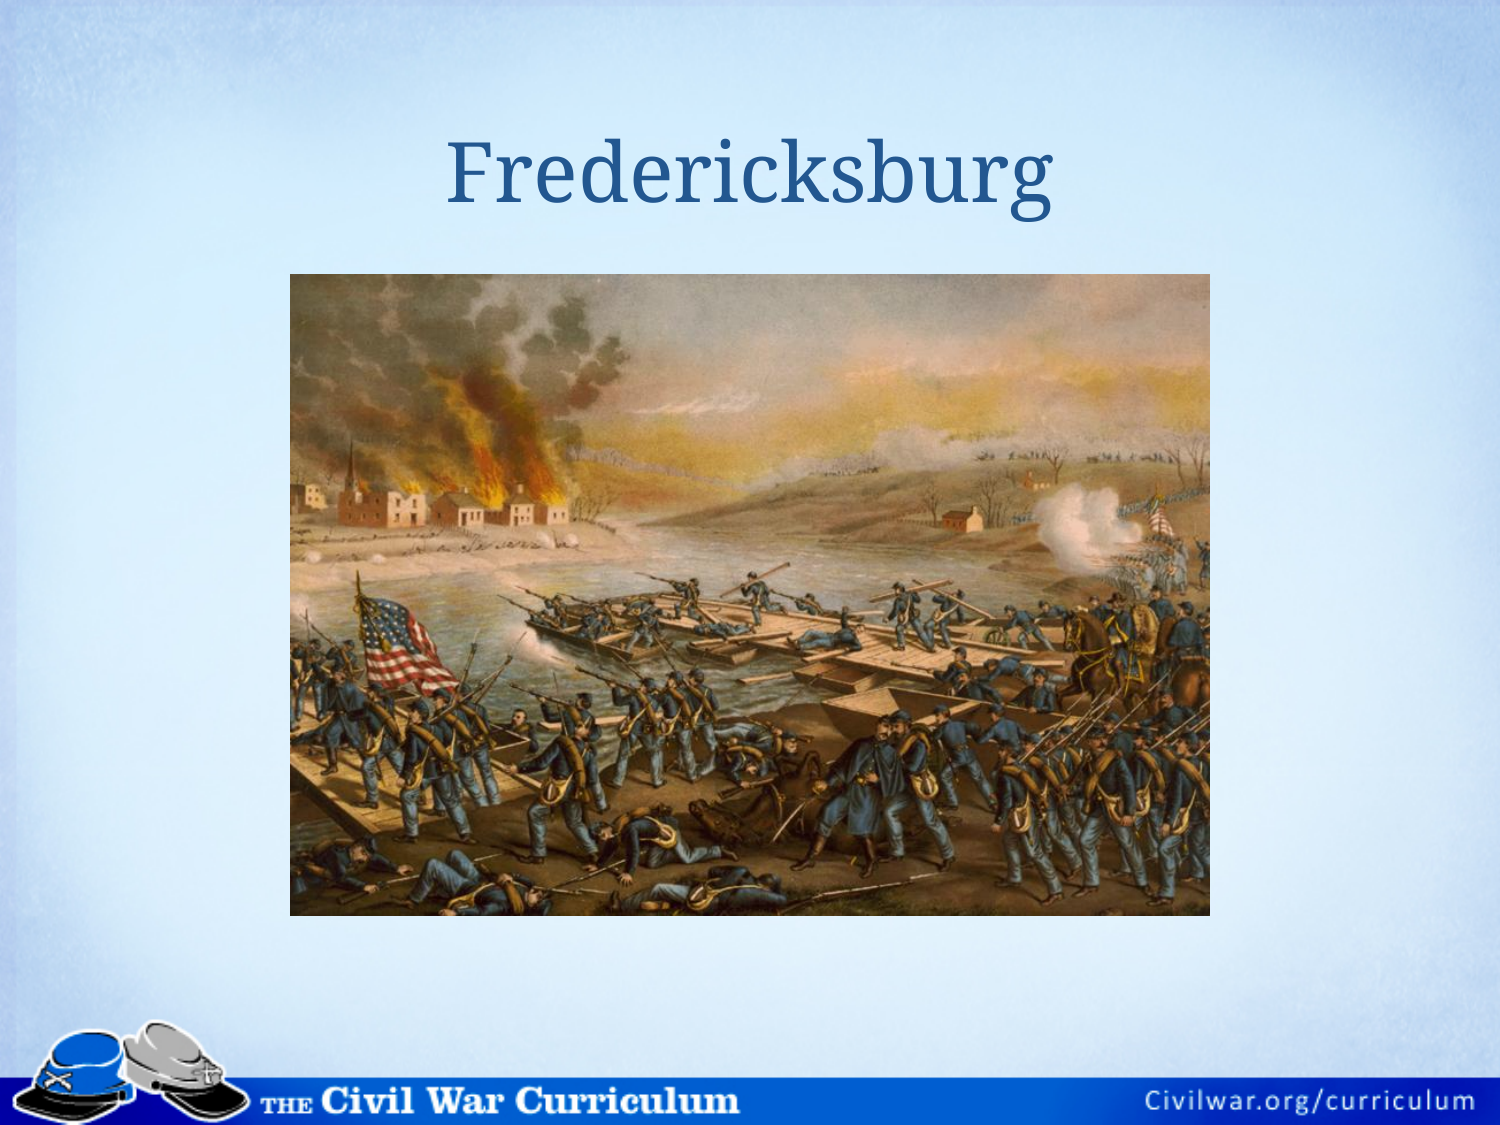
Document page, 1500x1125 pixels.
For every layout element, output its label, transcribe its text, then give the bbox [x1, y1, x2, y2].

title Fredericksburg [75, 105, 1425, 233]
picture [0, 0, 1500, 1125]
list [290, 274, 1210, 917]
